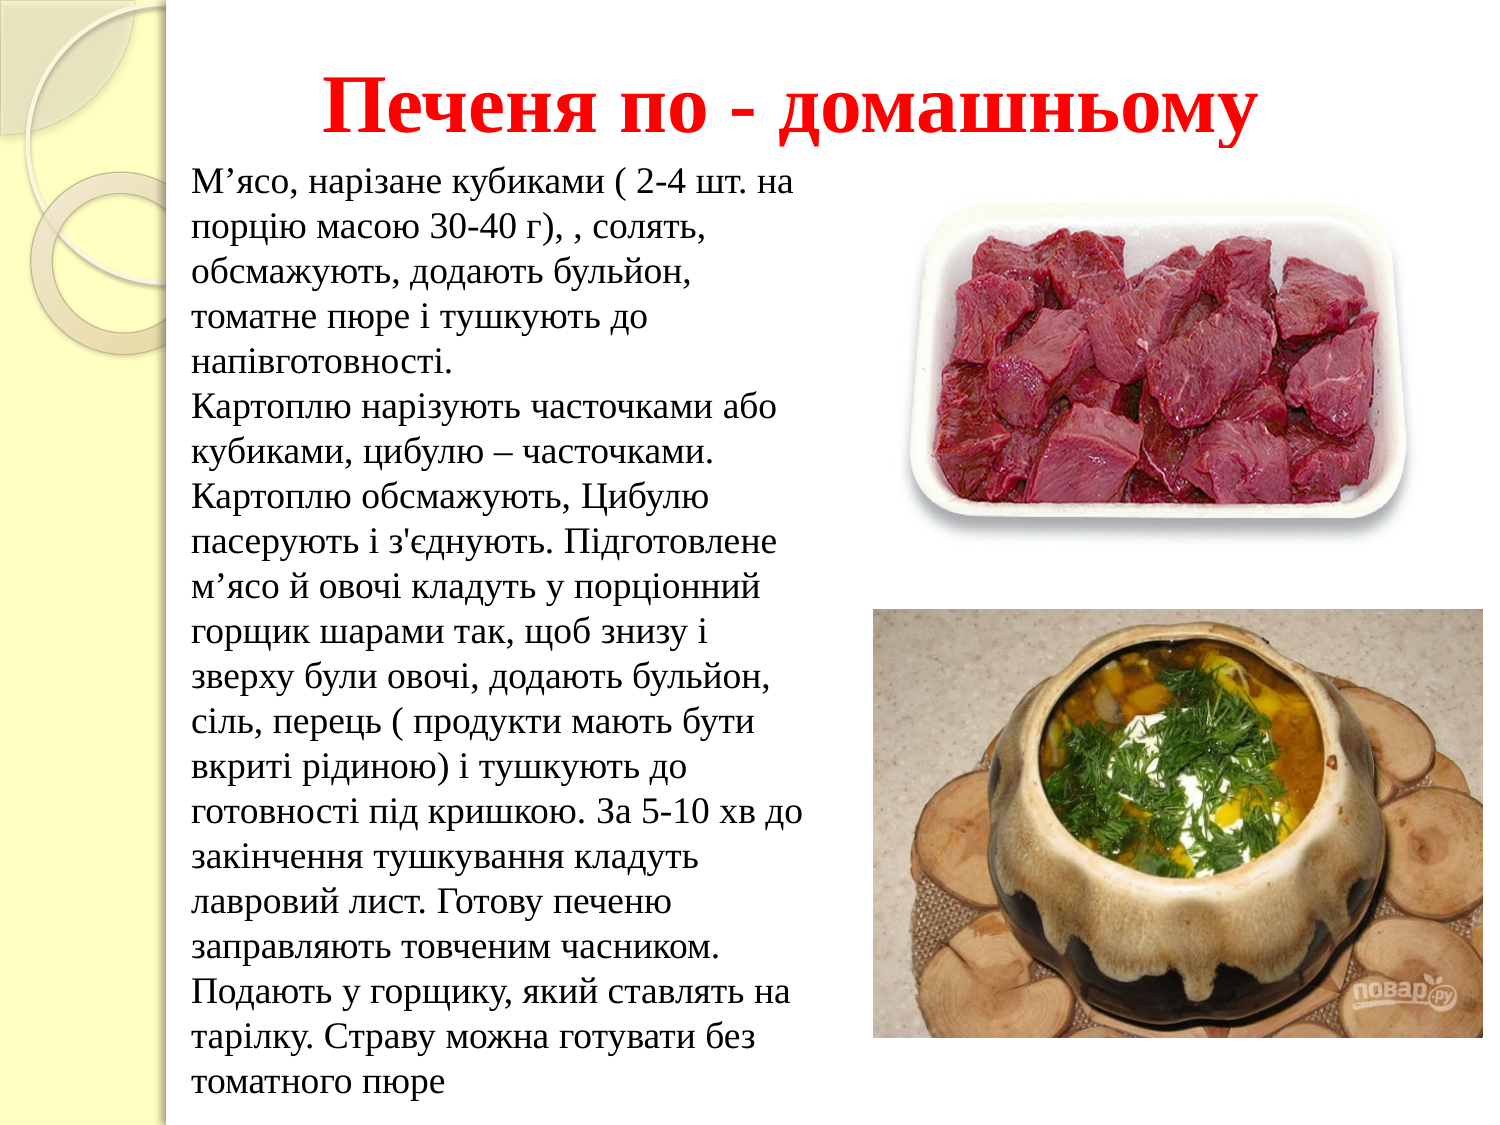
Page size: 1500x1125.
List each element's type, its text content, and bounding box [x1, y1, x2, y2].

picture [872, 609, 1484, 1038]
title Печеня по - домашньому [116, 5, 1466, 193]
text_box М’ясо, нарізане кубиками ( 2-4 шт. на порцію масою 30-40 г), , солять, обсмажують, додають бульйон, томатне пюре і тушкують до напівготовності. Картоплю нарізують часточками або кубиками, цибулю – часточками. Картоплю обсмажують, Цибулю пасерують і з'єднують. Підготовлене м’ясо й овочі кладуть у порціонний горщик шарами так, щоб знизу і зверху були овочі, додають бульйон, сіль, перець ( продукти мають бути вкриті рідиною) і тушкують до готовності під кришкою. За 5-10 хв до закінчення тушкування кладуть лавровий лист. Готову печеню заправляють товченим часником. Подають у горщику, який ставлять на тарілку. Страву можна готувати без томатного пюре [176, 148, 824, 1109]
picture [872, 148, 1441, 575]
